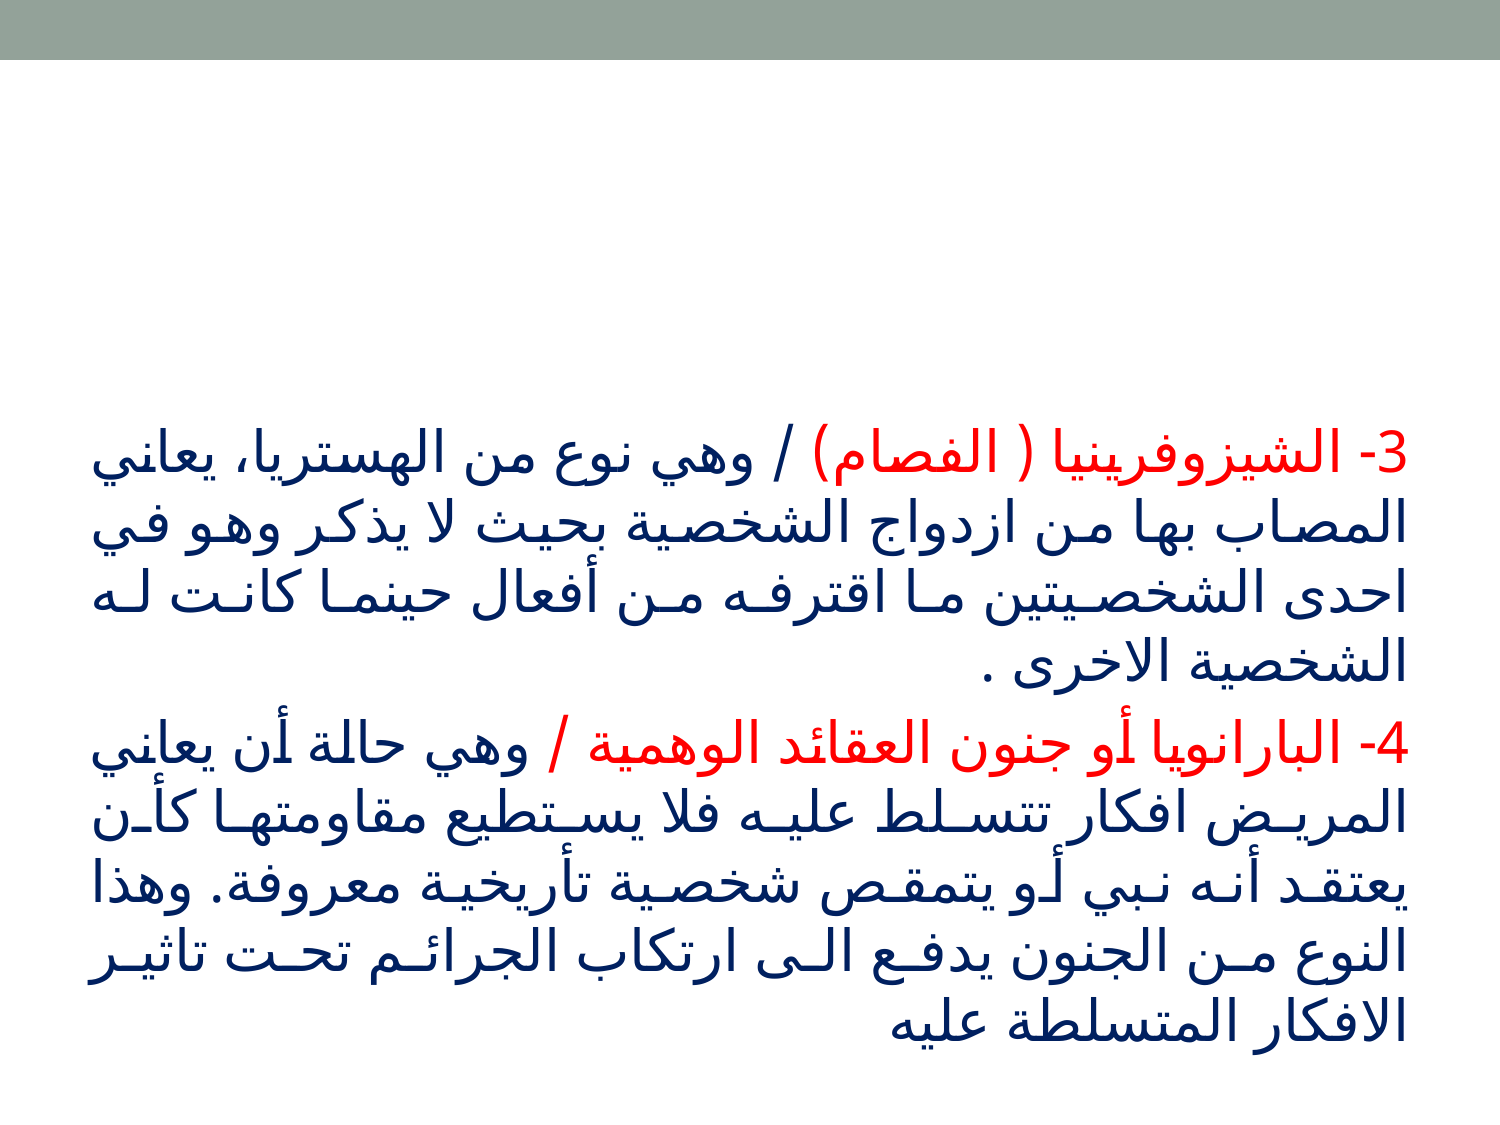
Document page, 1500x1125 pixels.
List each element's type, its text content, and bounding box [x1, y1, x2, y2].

list 3- الشيزوفرينيا ( الفصام) / وهي نوع من الهستريا، يعاني المصاب بها من ازدواج الشخصية بحيث لا يذكر وهو في احدى الشخصيتين ما اقترفه من أفعال حينما كانت له الشخصية الاخرى . 4- البارانويا أو جنون العقائد الوهمية / وهي حالة أن يعاني المريض افكار تتسلط عليه فلا يستطيع مقاومتها كأن يعتقد أنه نبي أو يتمقص شخصية تأريخية معروفة. وهذا النوع من الجنون يدفع الى ارتكاب الجرائم تحت تاثير الافكار المتسلطة عليه [75, 262, 1425, 1063]
